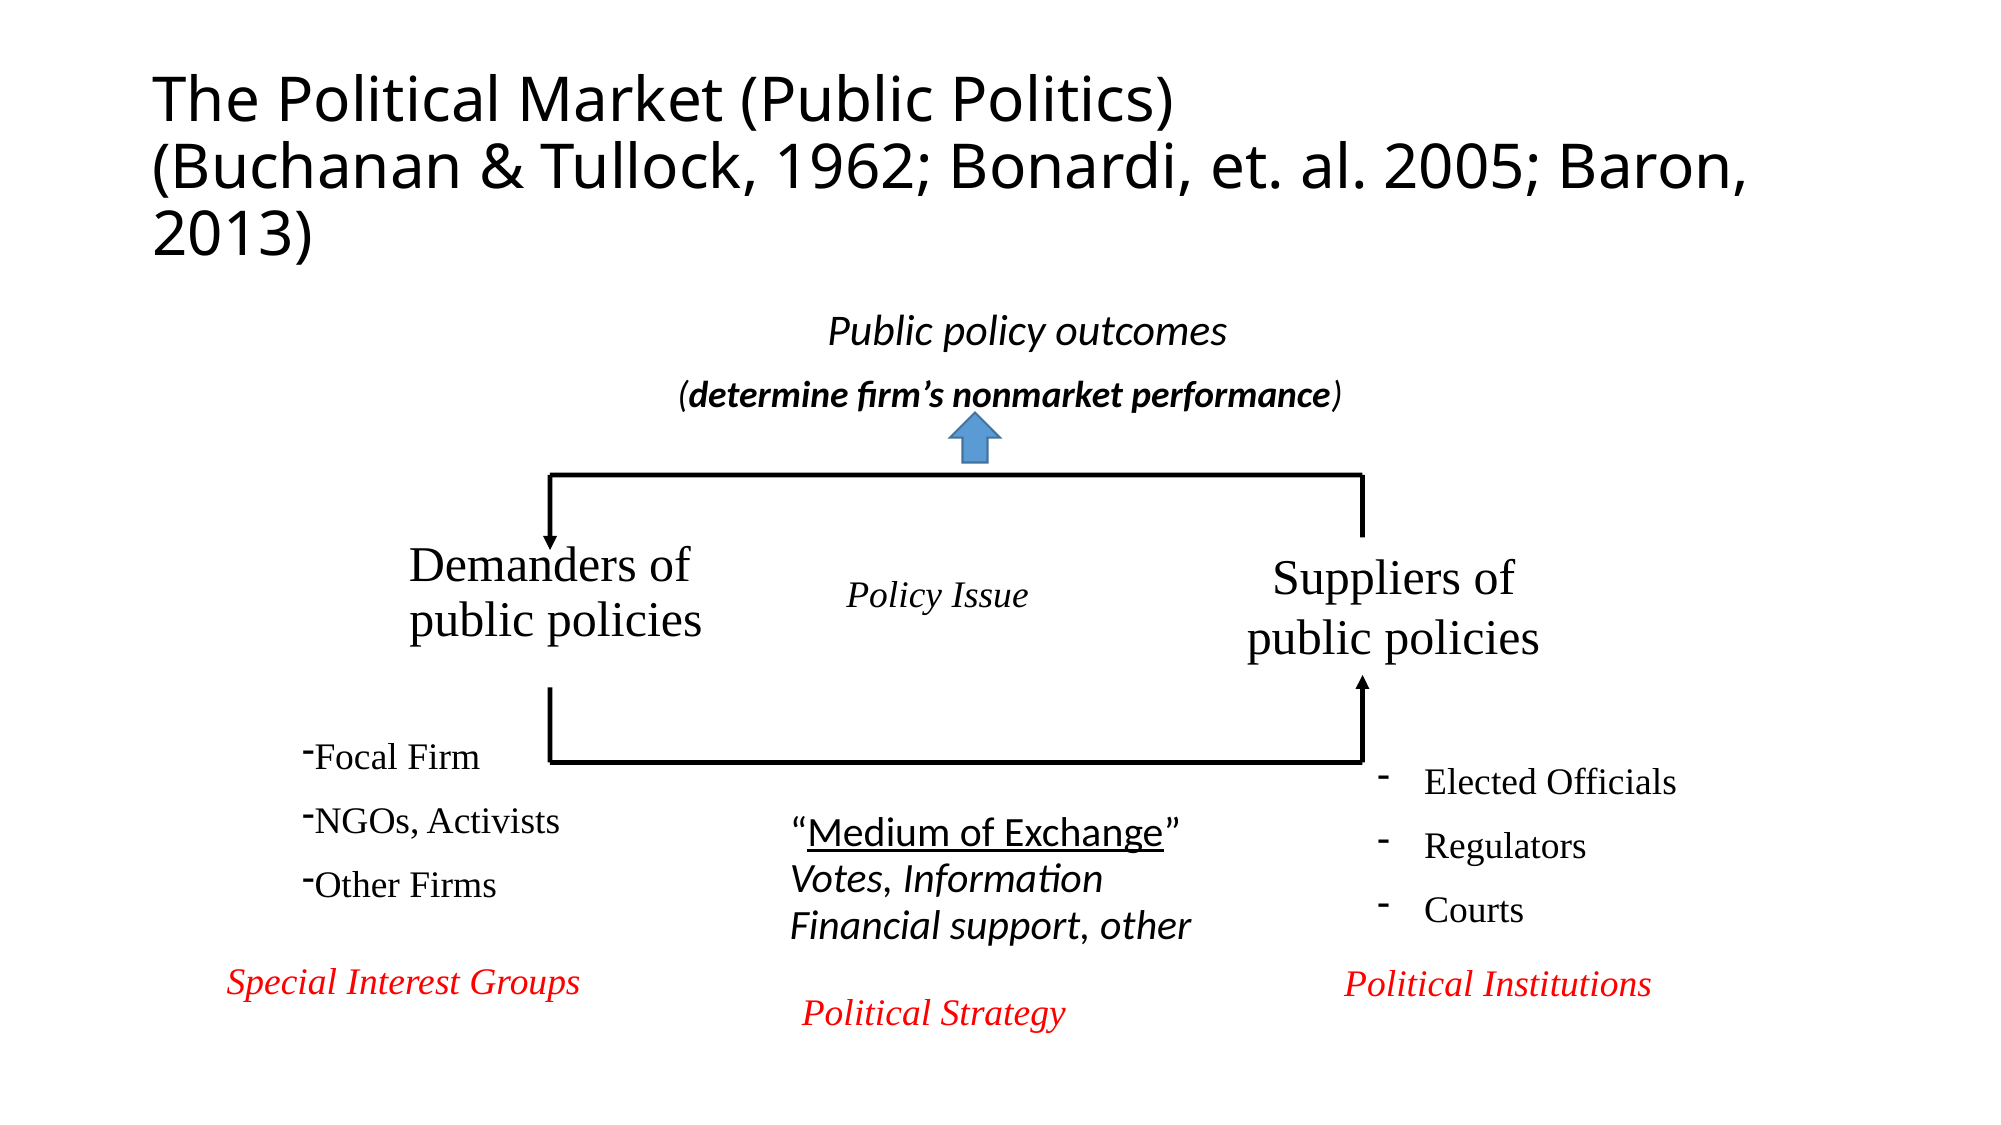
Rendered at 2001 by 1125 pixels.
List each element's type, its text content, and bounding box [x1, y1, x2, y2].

text_box Policy Issue [831, 562, 1063, 623]
text_box “Medium of Exchange” Votes, Information Financial support, other [774, 824, 1250, 951]
text_box [947, 411, 1003, 464]
title The Political Market (Public Politics) (Buchanan & Tullock, 1962; Bonardi, et. al. 2005; Baron, 2013) [137, 59, 1863, 278]
text_box Demanders of public policies [362, 549, 750, 650]
text_box Special Interest Groups [211, 949, 638, 1010]
text_box [543, 474, 557, 550]
text_box Political Strategy [787, 980, 1234, 1040]
text_box Political Institutions [1329, 951, 1776, 1012]
text_box Focal Firm NGOs, Activists Other Firms [287, 724, 584, 913]
text_box Suppliers of public policies [1212, 537, 1575, 673]
text_box Elected Officials Regulators Courts [1362, 749, 1713, 938]
list Public policy outcomes (determine firm’s nonmarket performance) [474, 299, 1588, 450]
text_box [1356, 675, 1369, 749]
